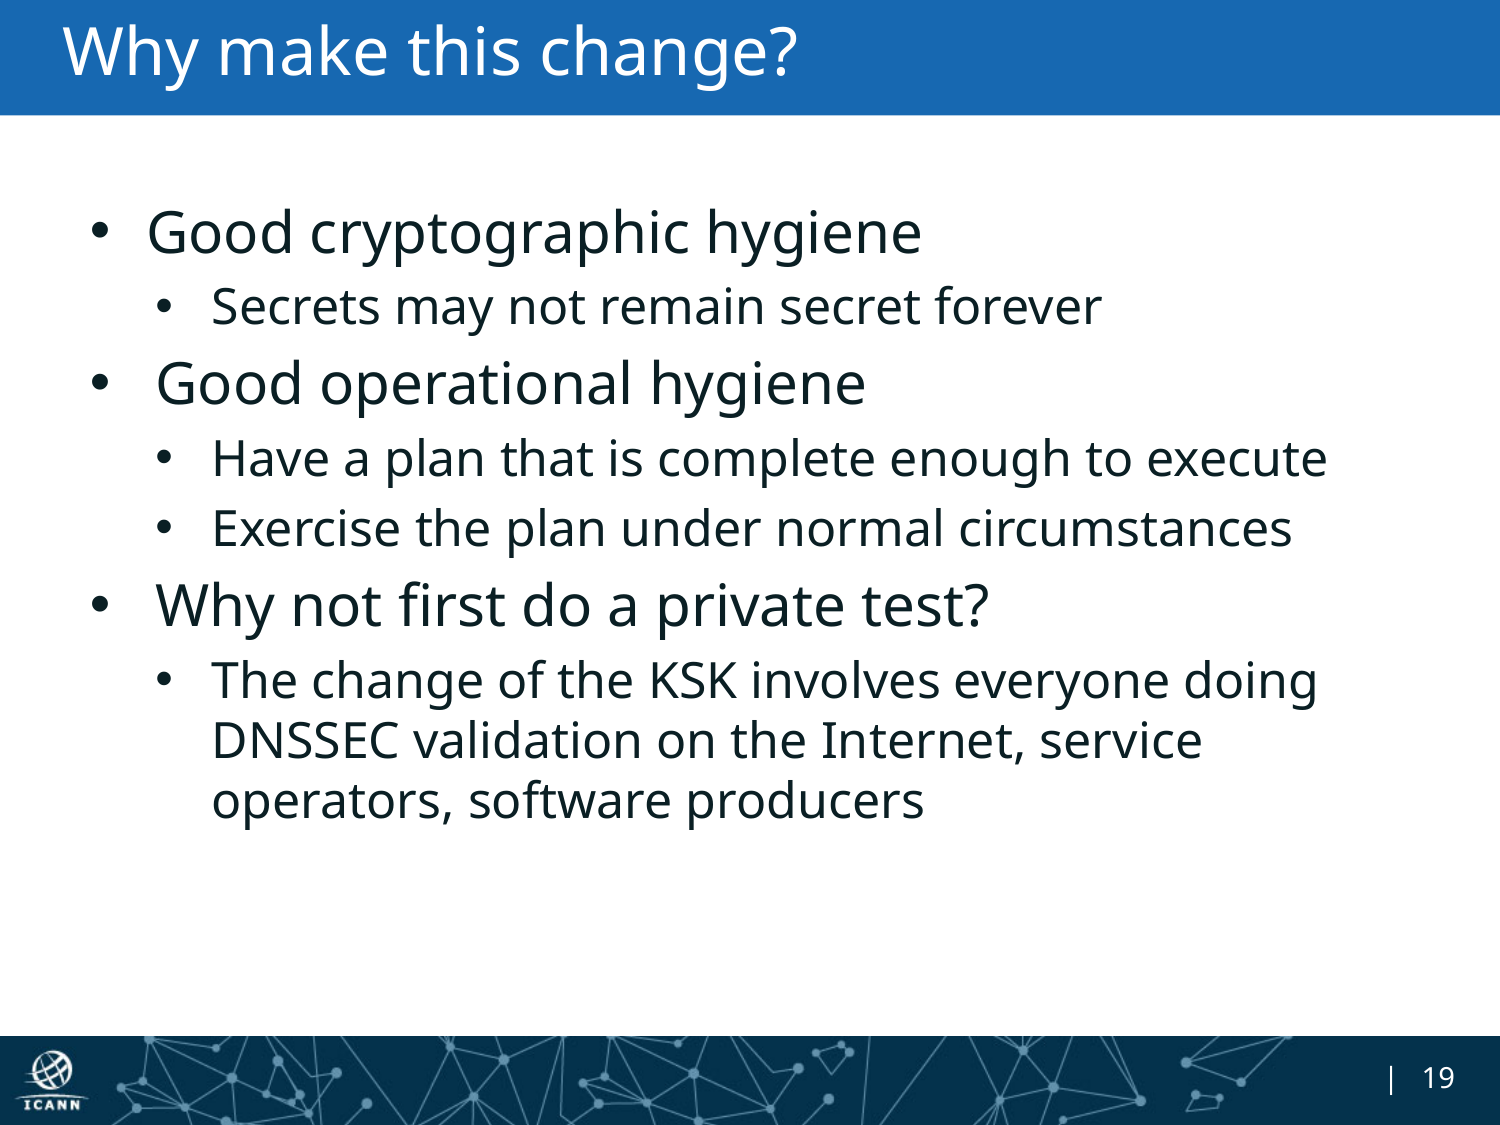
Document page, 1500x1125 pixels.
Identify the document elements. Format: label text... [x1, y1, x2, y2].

picture [0, 1036, 1500, 1125]
title Why make this change? [0, 0, 1500, 116]
text_box Good cryptographic hygiene Secrets may not remain secret forever Good operational hygiene Have a plan that is complete enough to execute Exercise the plan under normal circumstances Why not first do a private test? The change of the KSK involves everyone doing DNSSEC validation on the Internet, service operators, software producers [74, 187, 1425, 930]
